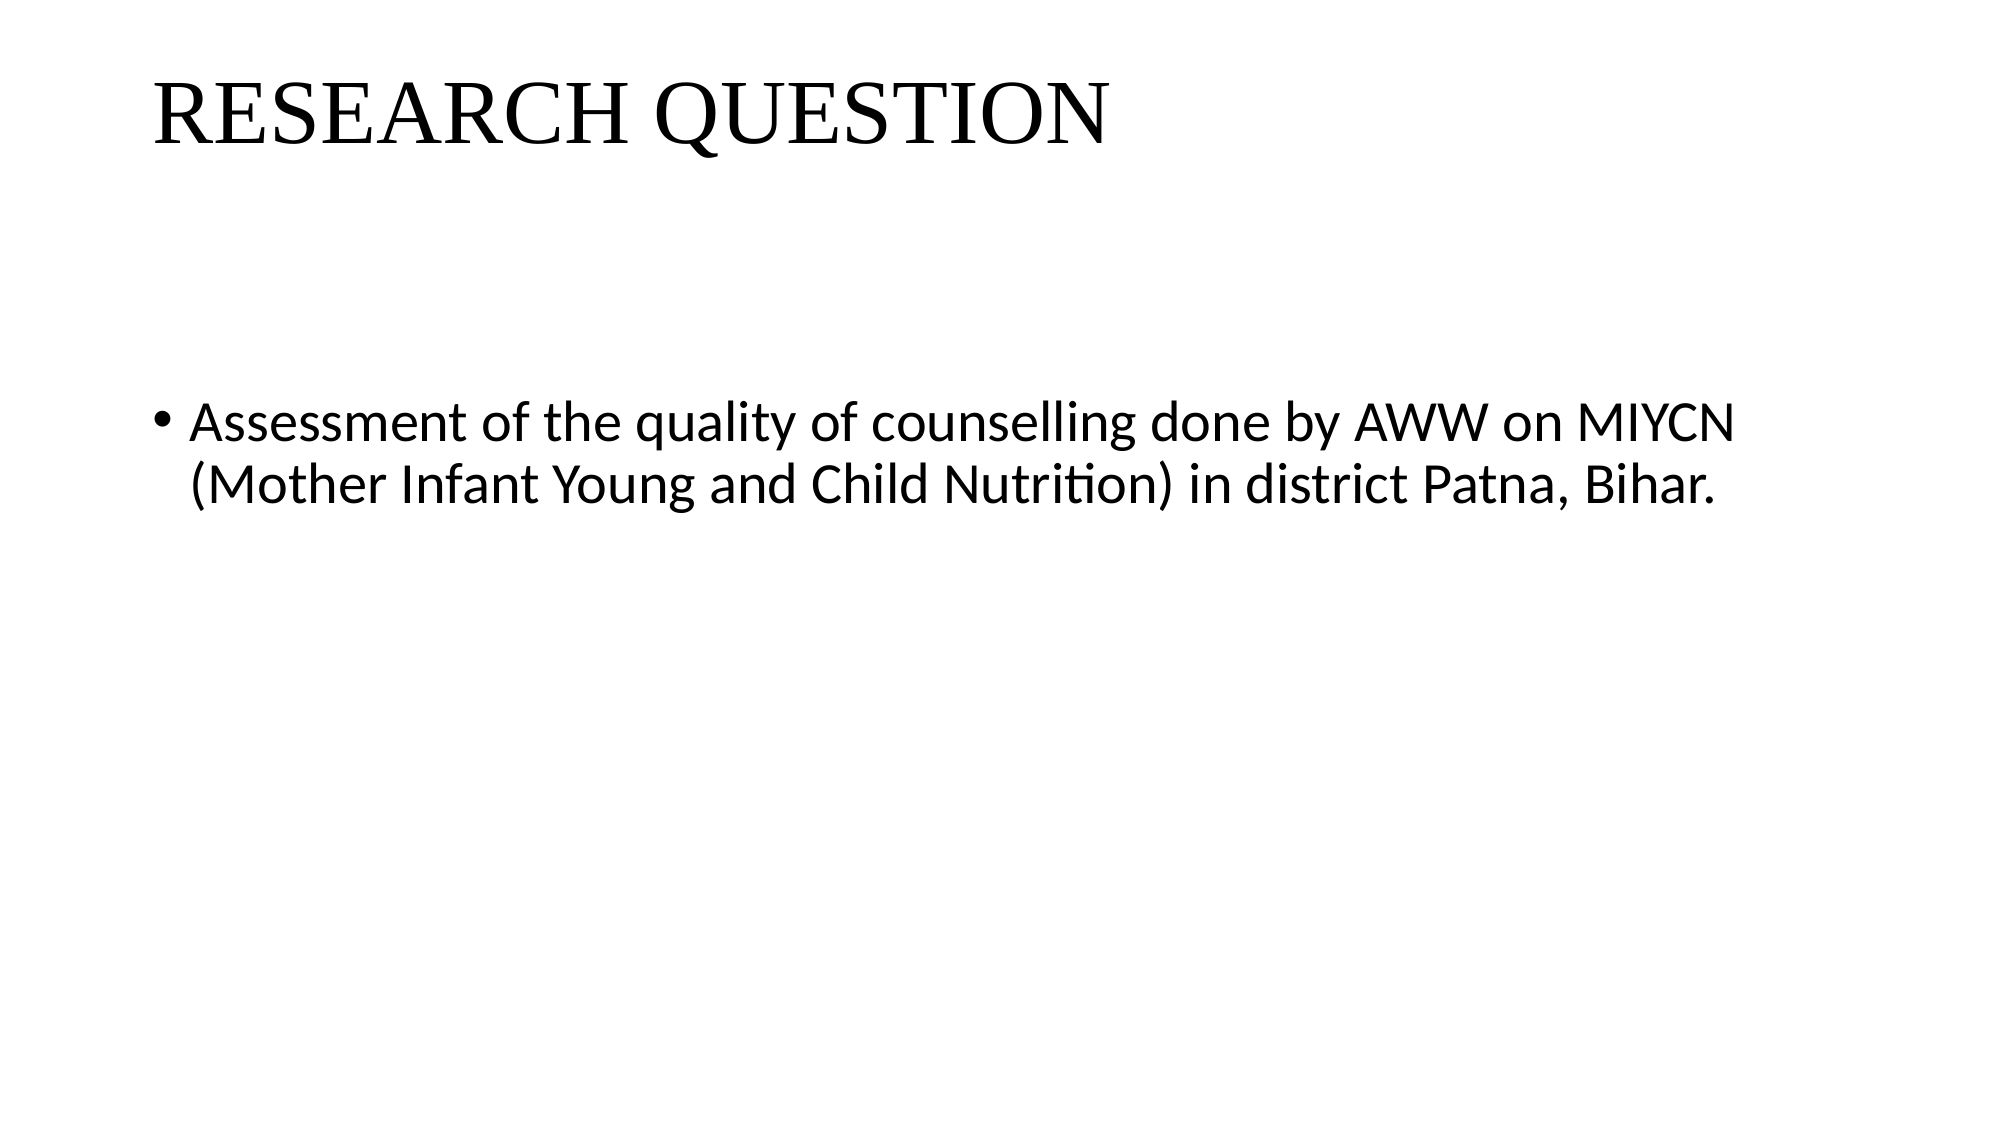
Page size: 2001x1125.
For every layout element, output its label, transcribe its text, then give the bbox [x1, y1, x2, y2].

list Assessment of the quality of counselling done by AWW on MIYCN (Mother Infant Young and Child Nutrition) in district Patna, Bihar. [137, 299, 1863, 1014]
title RESEARCH QUESTION [137, 59, 1863, 278]
